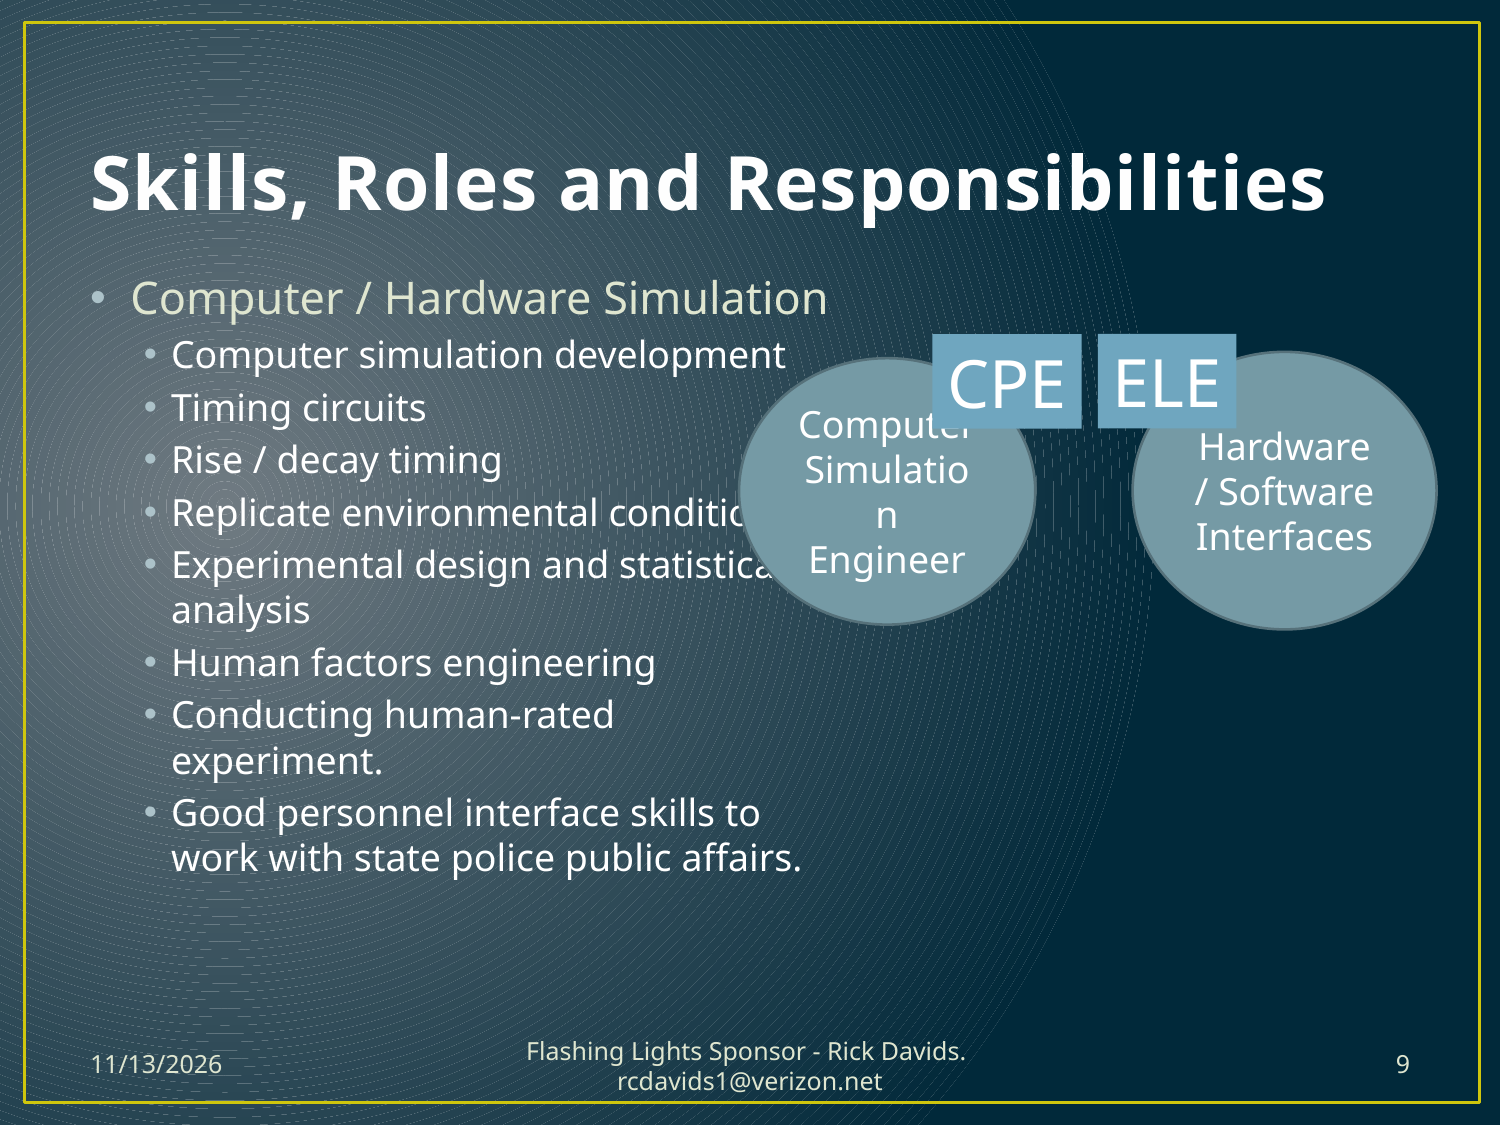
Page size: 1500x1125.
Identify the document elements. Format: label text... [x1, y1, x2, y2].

text_box Hardware / Software Interfaces [1131, 350, 1438, 631]
footer Flashing Lights Sponsor - Rick Davids. rcdavids1@verizon.net [464, 1035, 1036, 1096]
slide_number 9 [1074, 1035, 1425, 1096]
title Skills, Roles and Responsibilities [75, 45, 1425, 233]
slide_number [75, 1035, 425, 1096]
text_box ELE [1097, 333, 1237, 429]
list Computer / Hardware Simulation Computer simulation development Timing circuits Rise / decay timing Replicate environmental conditions Experimental design and statistical analysis Human factors engineering Conducting human-rated experiment. Good personnel interface skills to work with state police public affairs. [75, 262, 849, 1005]
text_box Computer Simulation Engineer [737, 356, 1037, 626]
text_box CPE [932, 334, 1082, 429]
